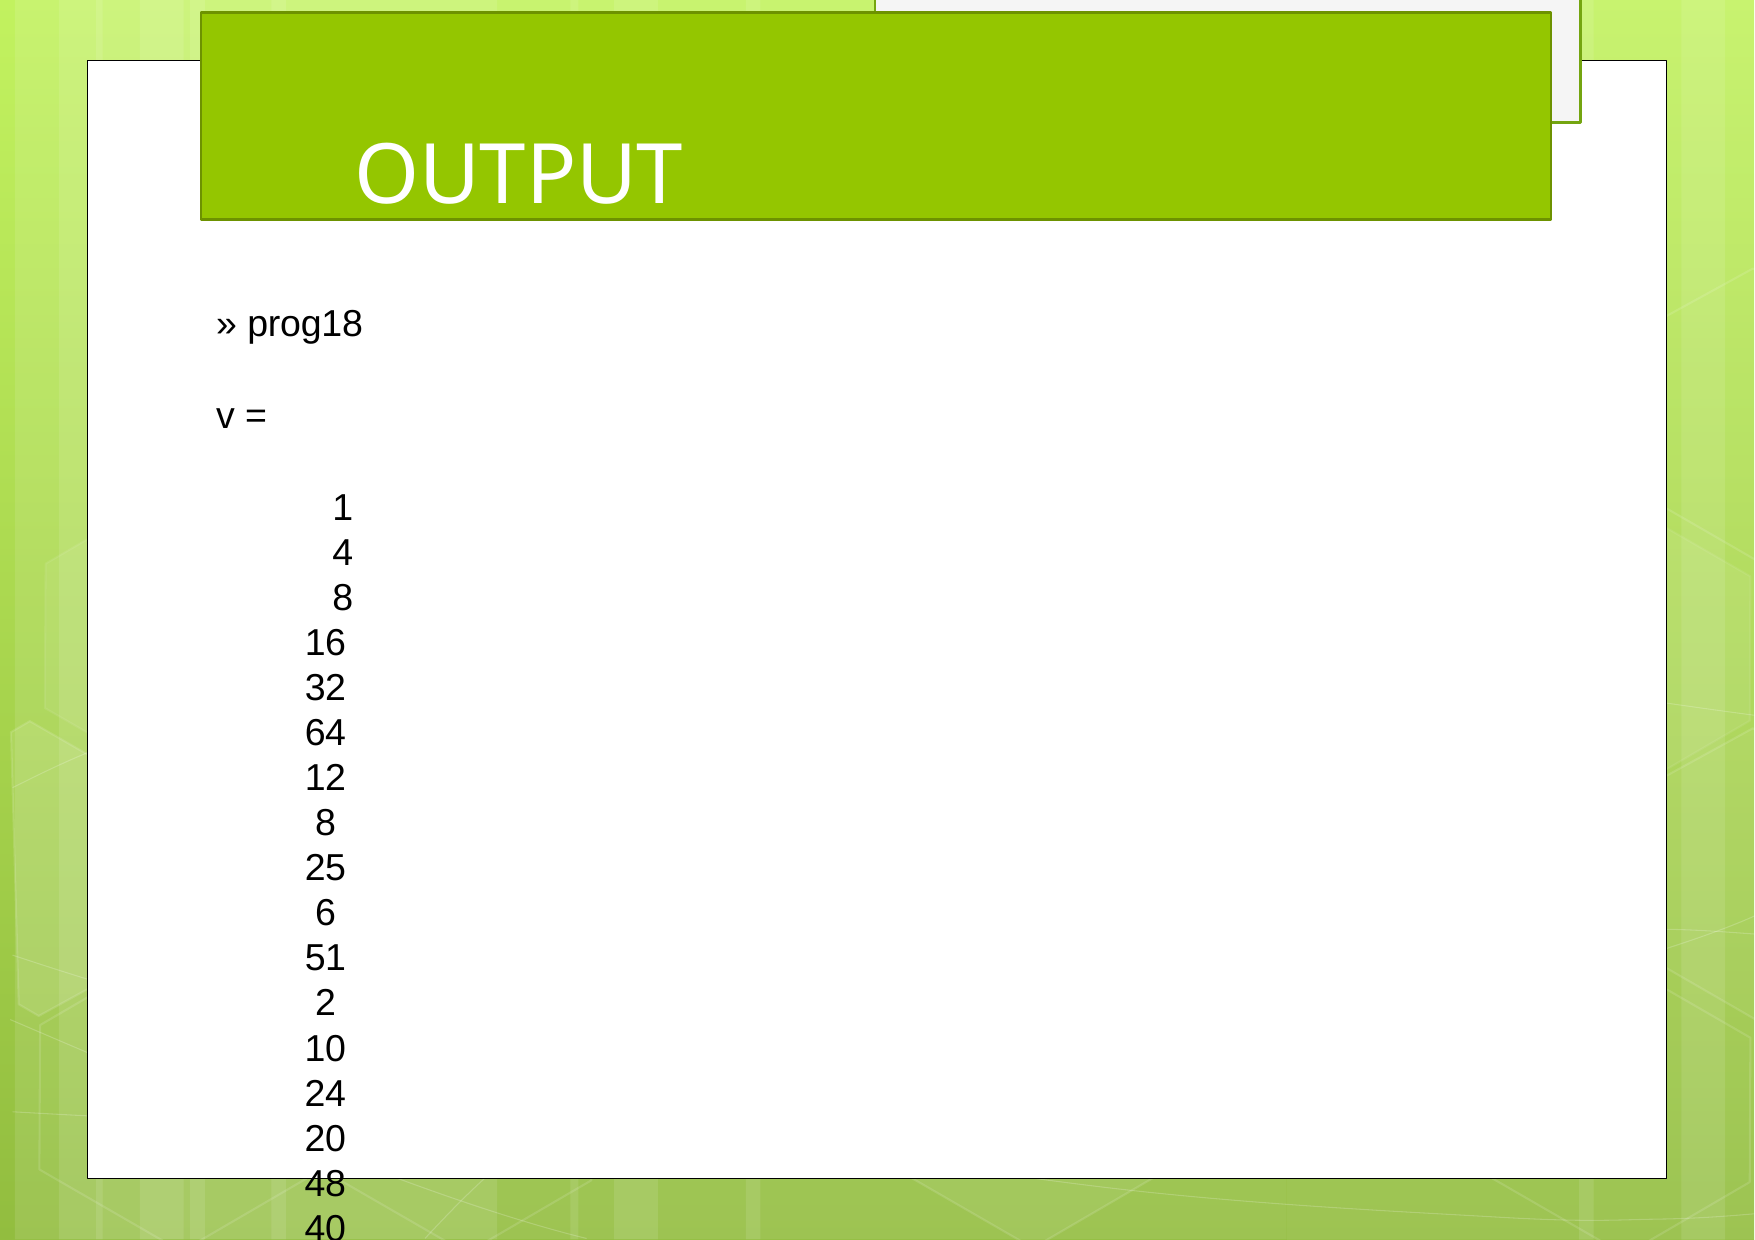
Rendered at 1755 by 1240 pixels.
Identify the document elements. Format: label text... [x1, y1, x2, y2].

text_box » prog18 v = 1 4 8 16 32 64 128 256 512 1024 2048 4096 8192 [213, 296, 385, 1240]
title OUTPUT [200, 11, 1552, 221]
